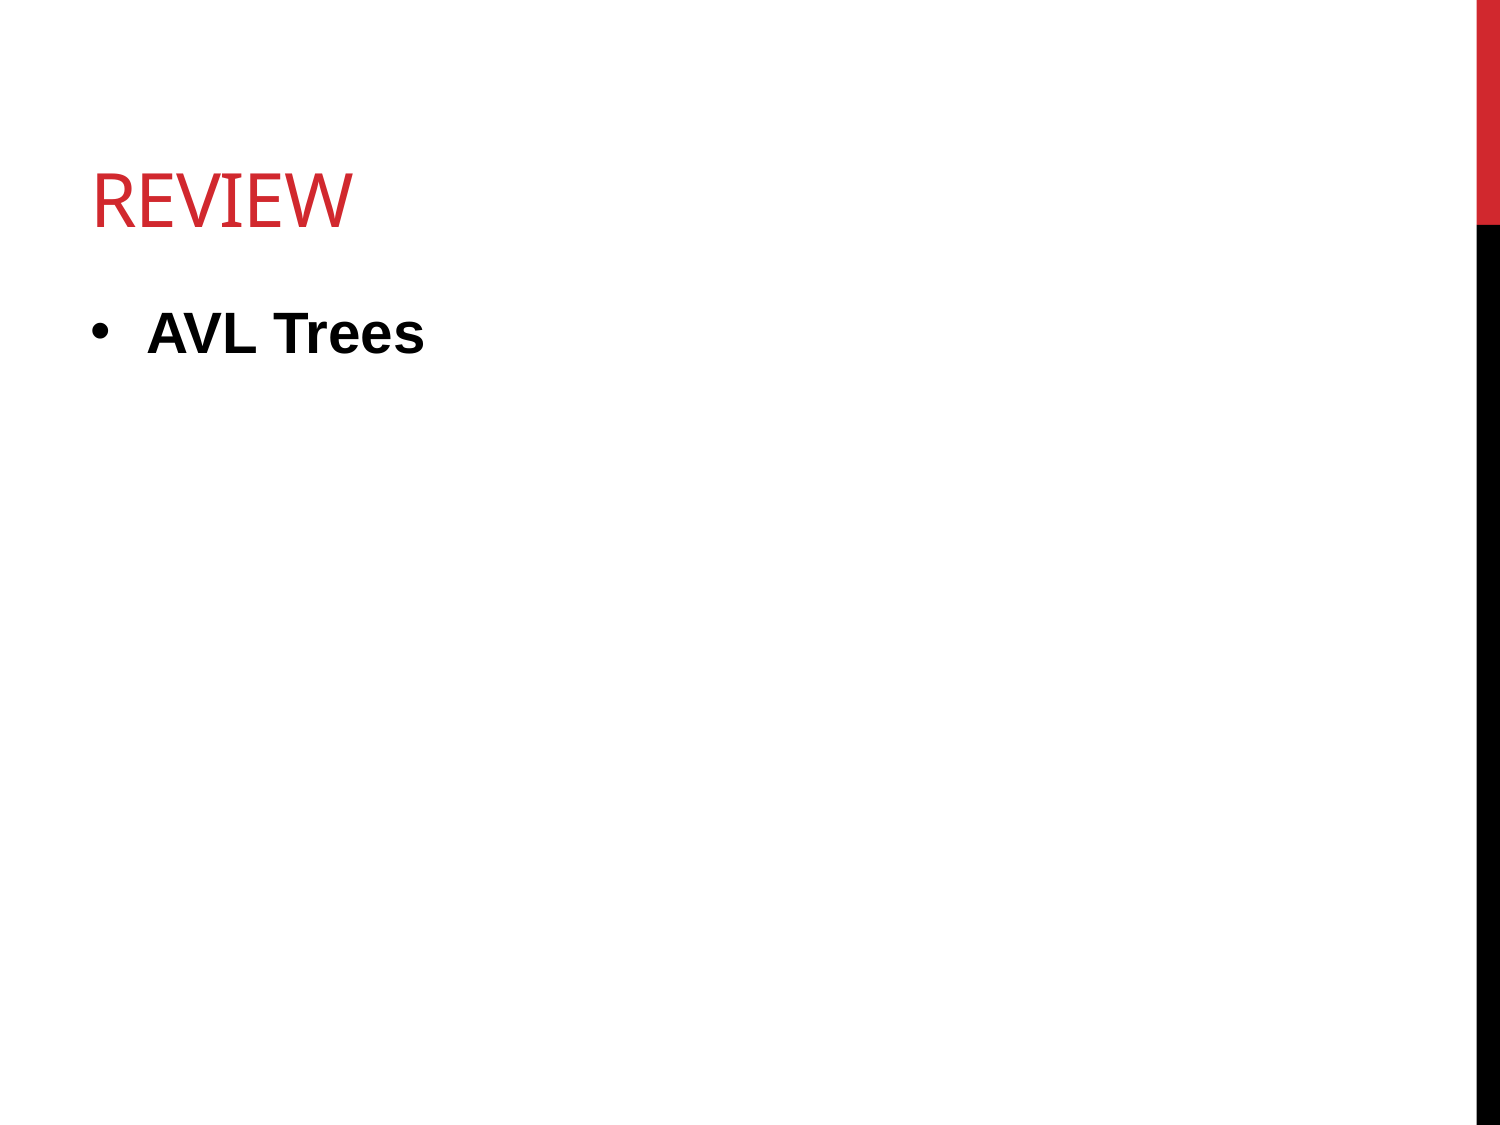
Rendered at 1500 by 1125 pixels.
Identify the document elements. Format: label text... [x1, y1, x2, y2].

list AVL Trees [75, 287, 1325, 1052]
title Review [75, 25, 1025, 250]
